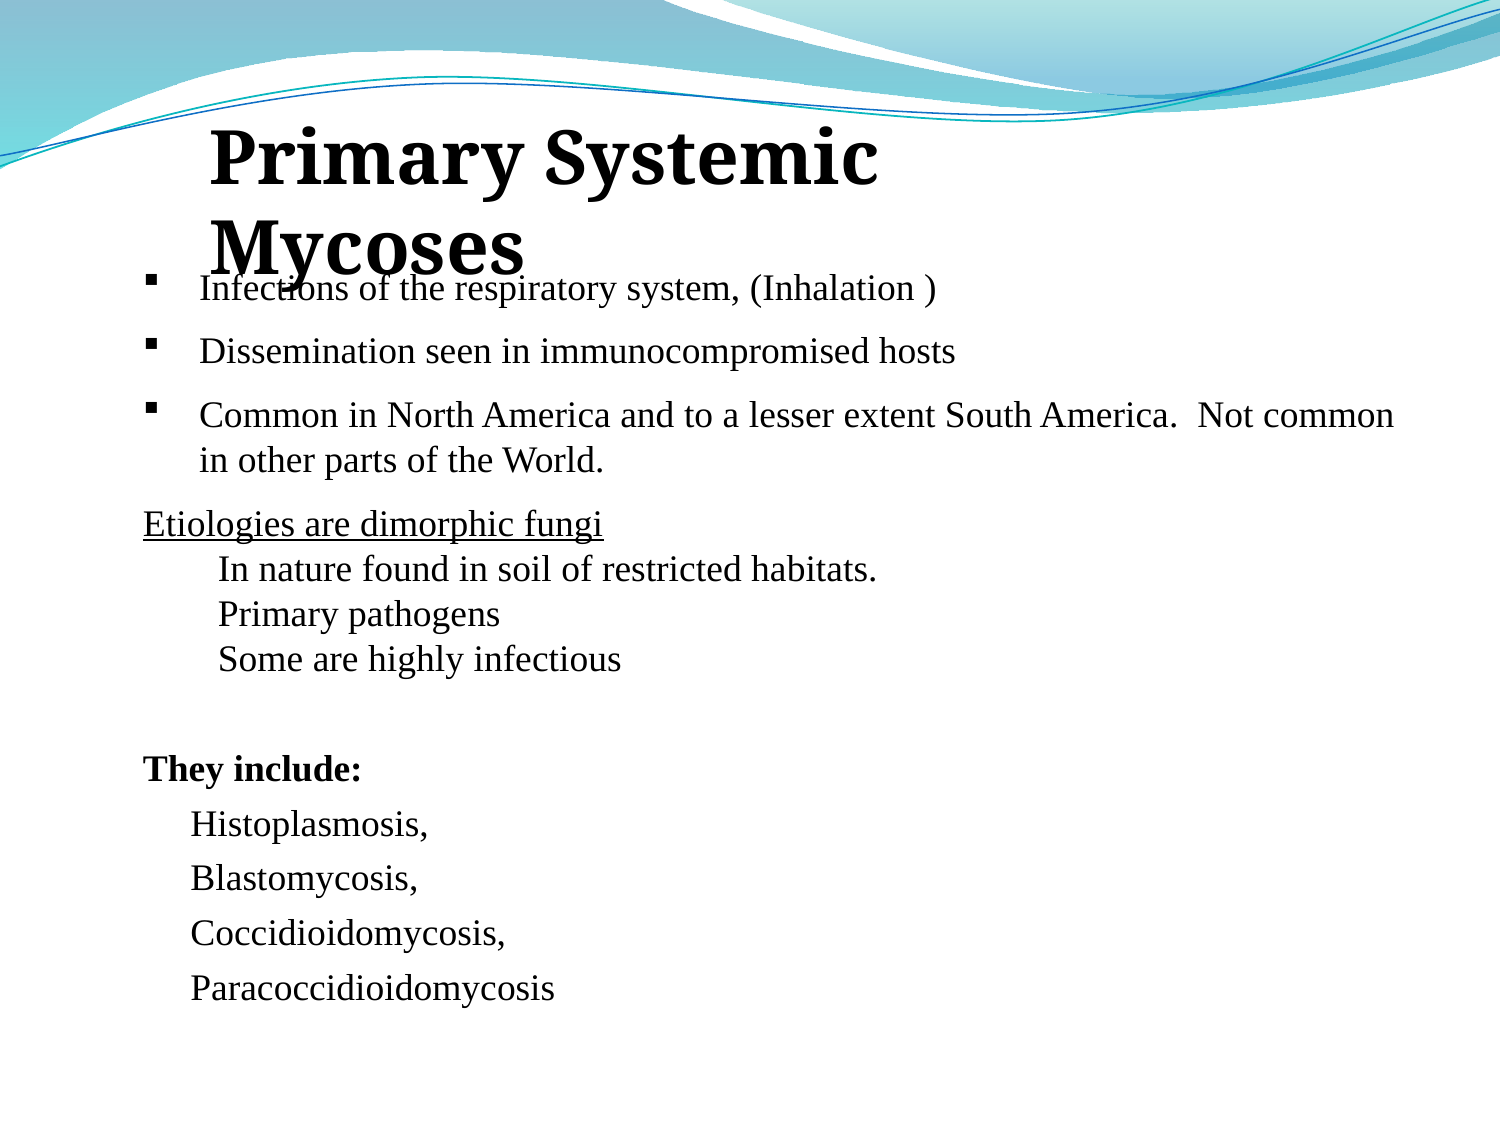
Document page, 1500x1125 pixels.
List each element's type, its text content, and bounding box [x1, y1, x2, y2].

text_box Primary Systemic Mycoses [194, 101, 1175, 255]
text_box Infections of the respiratory system, (Inhalation ) Dissemination seen in immunocompromised hosts Common in North America and to a lesser extent South America. Not common in other parts of the World. Etiologies are dimorphic fungi In nature found in soil of restricted habitats. Primary pathogens Some are highly infectious They include: Histoplasmosis, Blastomycosis, Coccidioidomycosis, Paracoccidioidomycosis [53, 255, 1448, 1015]
